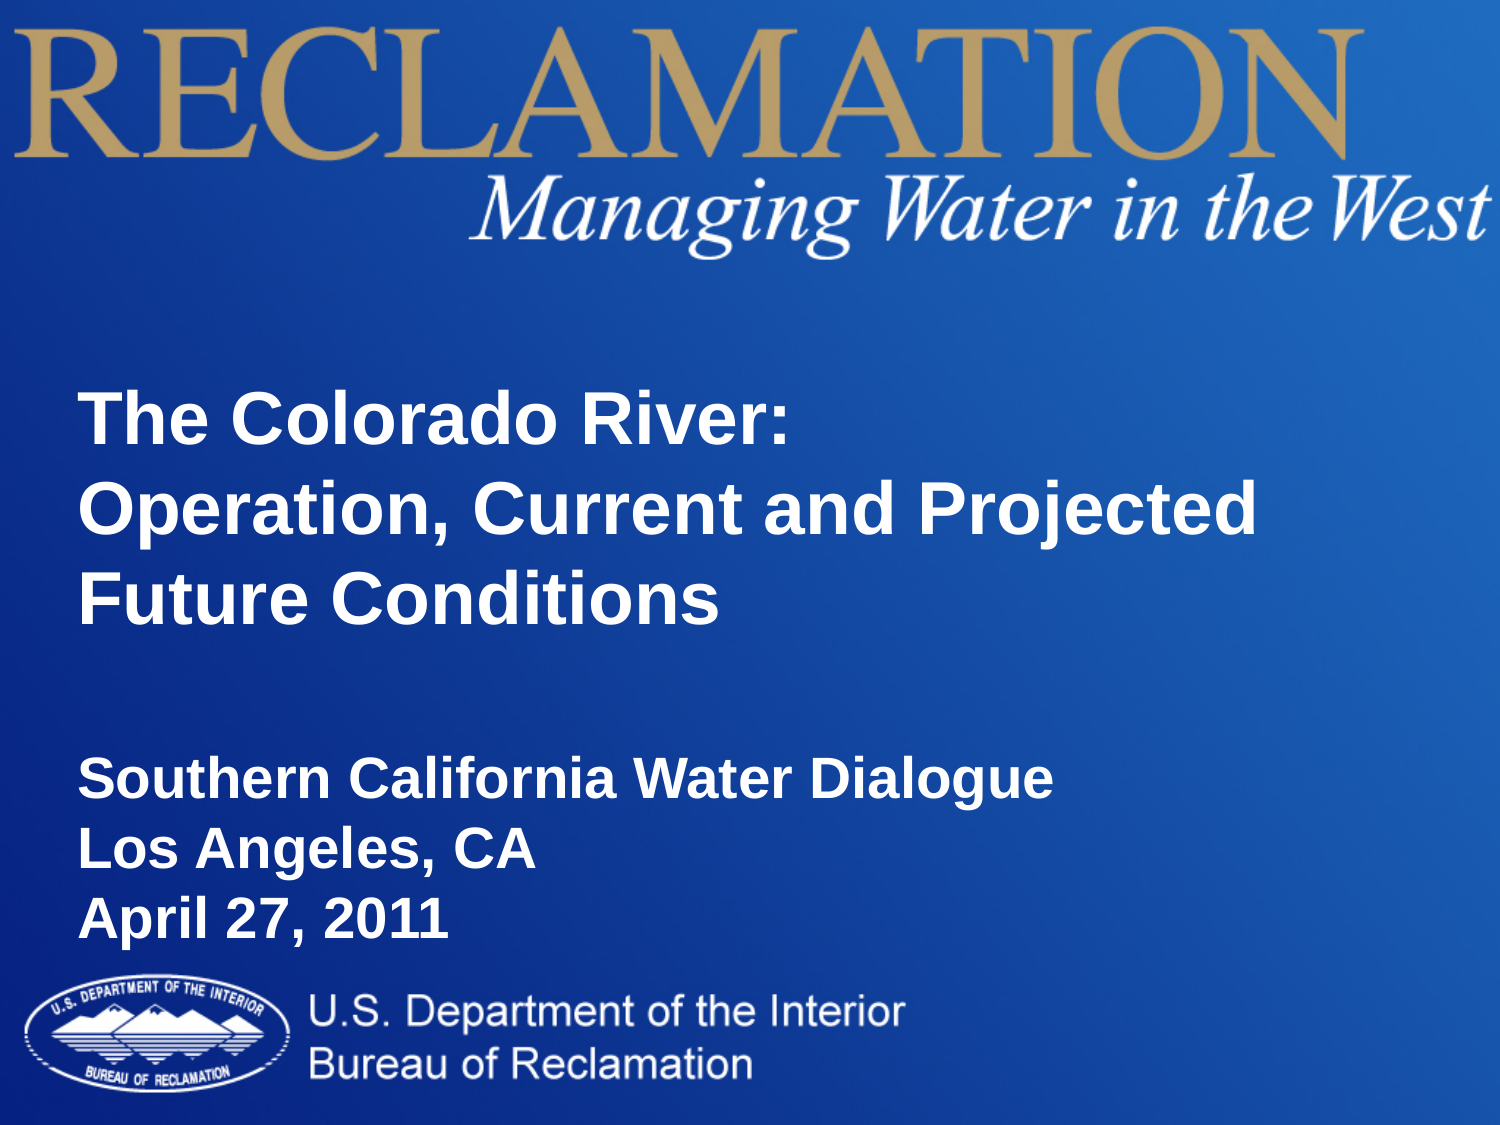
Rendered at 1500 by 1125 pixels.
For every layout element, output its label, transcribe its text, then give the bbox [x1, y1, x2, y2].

picture [0, 0, 1500, 1125]
text_box The Colorado River: Operation, Current and Projected Future Conditions Southern California Water Dialogue Los Angeles, CA April 27, 2011 [62, 362, 1425, 958]
